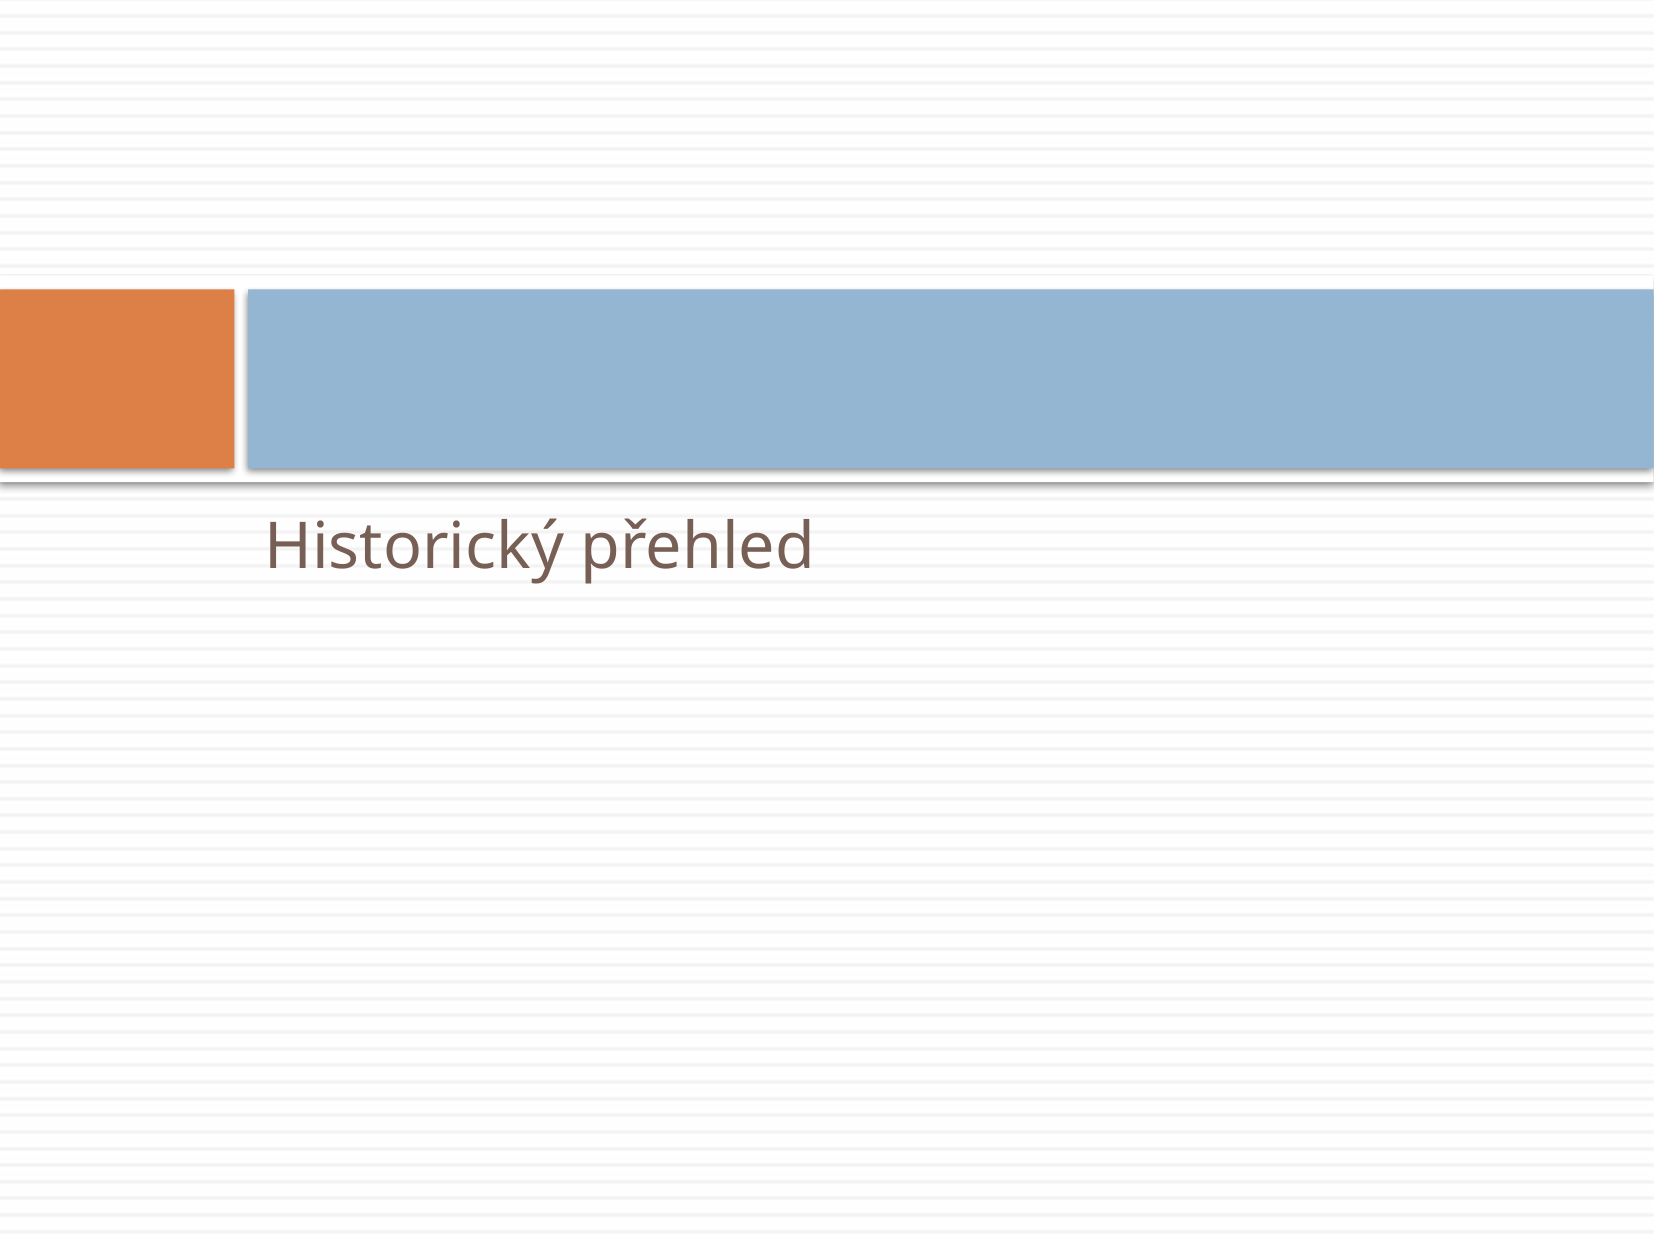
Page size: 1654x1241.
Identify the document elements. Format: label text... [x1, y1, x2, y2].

list Historický přehled [247, 495, 1537, 799]
